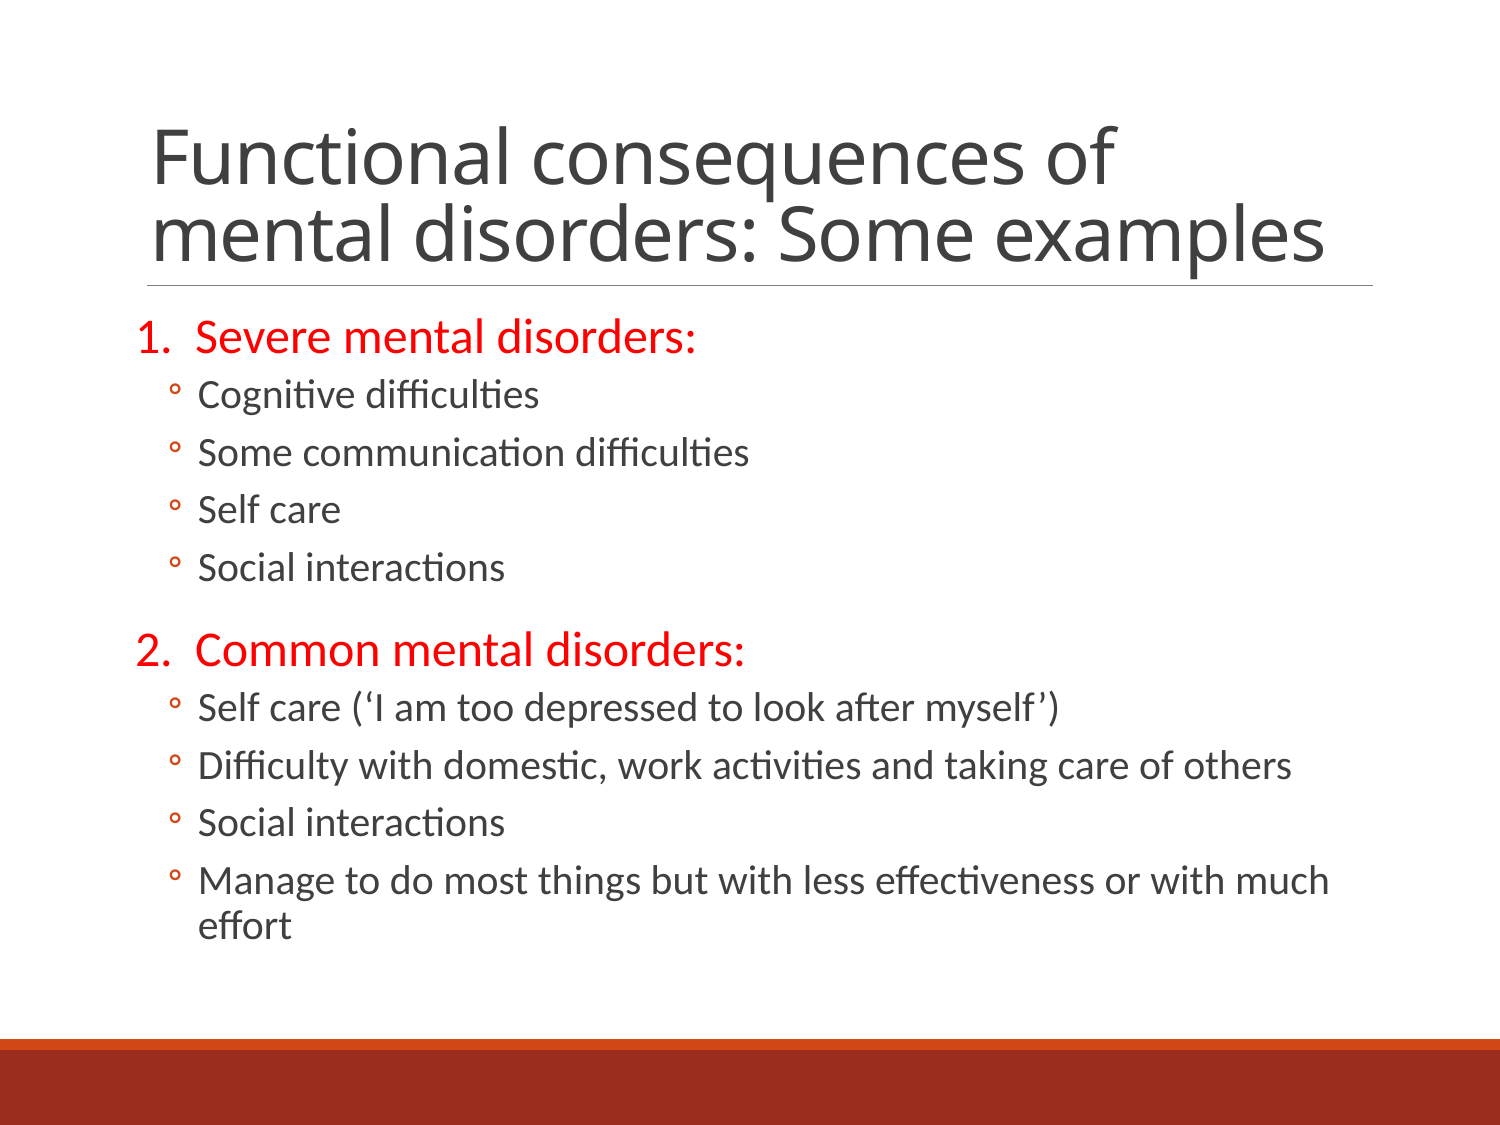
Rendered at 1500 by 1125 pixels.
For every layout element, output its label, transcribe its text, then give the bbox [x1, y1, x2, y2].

list 1. Severe mental disorders: Cognitive difficulties Some communication difficulties Self care Social interactions 2. Common mental disorders: Self care (‘I am too depressed to look after myself’) Difficulty with domestic, work activities and taking care of others Social interactions Manage to do most things but with less effectiveness or with much effort [135, 302, 1373, 1027]
title Functional consequences of mental disorders: Some examples [135, 47, 1373, 285]
